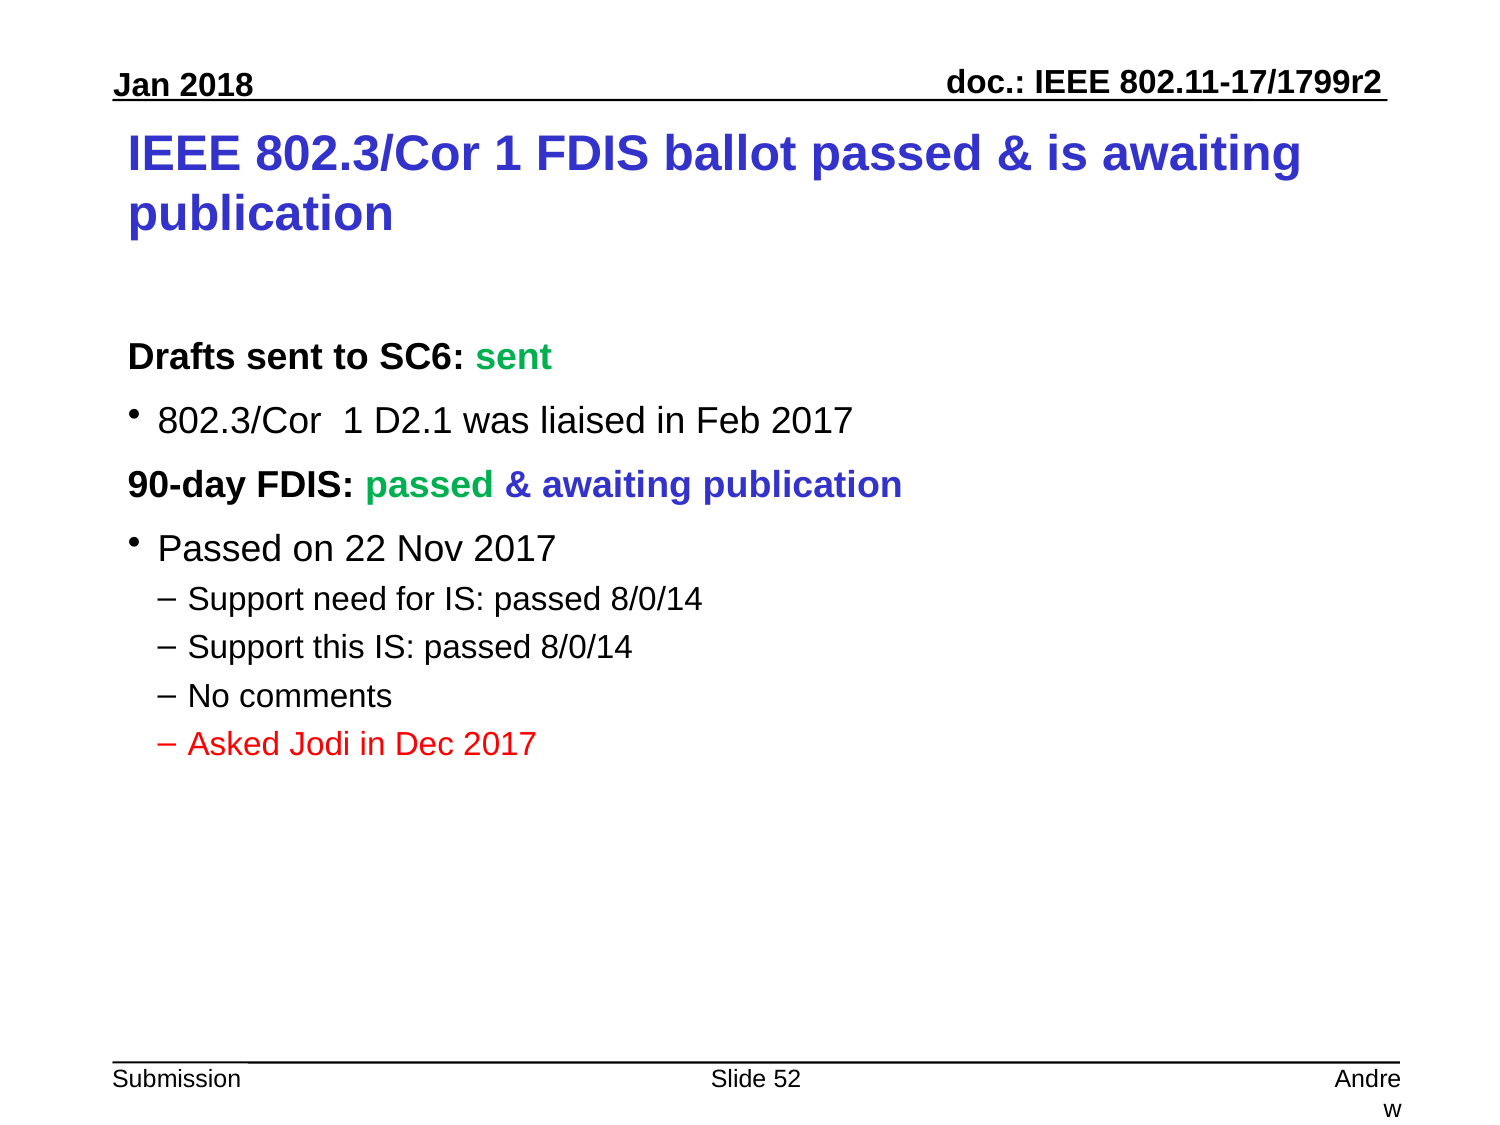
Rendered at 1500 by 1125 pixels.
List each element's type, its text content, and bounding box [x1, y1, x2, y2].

title IEEE 802.3/Cor 1 FDIS ballot passed & is awaiting publication [112, 112, 1388, 288]
list Drafts sent to SC6: sent 802.3/Cor 1 D2.1 was liaised in Feb 2017 90-day FDIS: passed & awaiting publication Passed on 22 Nov 2017 Support need for IS: passed 8/0/14 Support this IS: passed 8/0/14 No comments Asked Jodi in Dec 2017 [112, 324, 1388, 1000]
footer Andrew Myles, Cisco [1320, 1061, 1402, 1093]
slide_number Slide 52 [709, 1061, 803, 1093]
